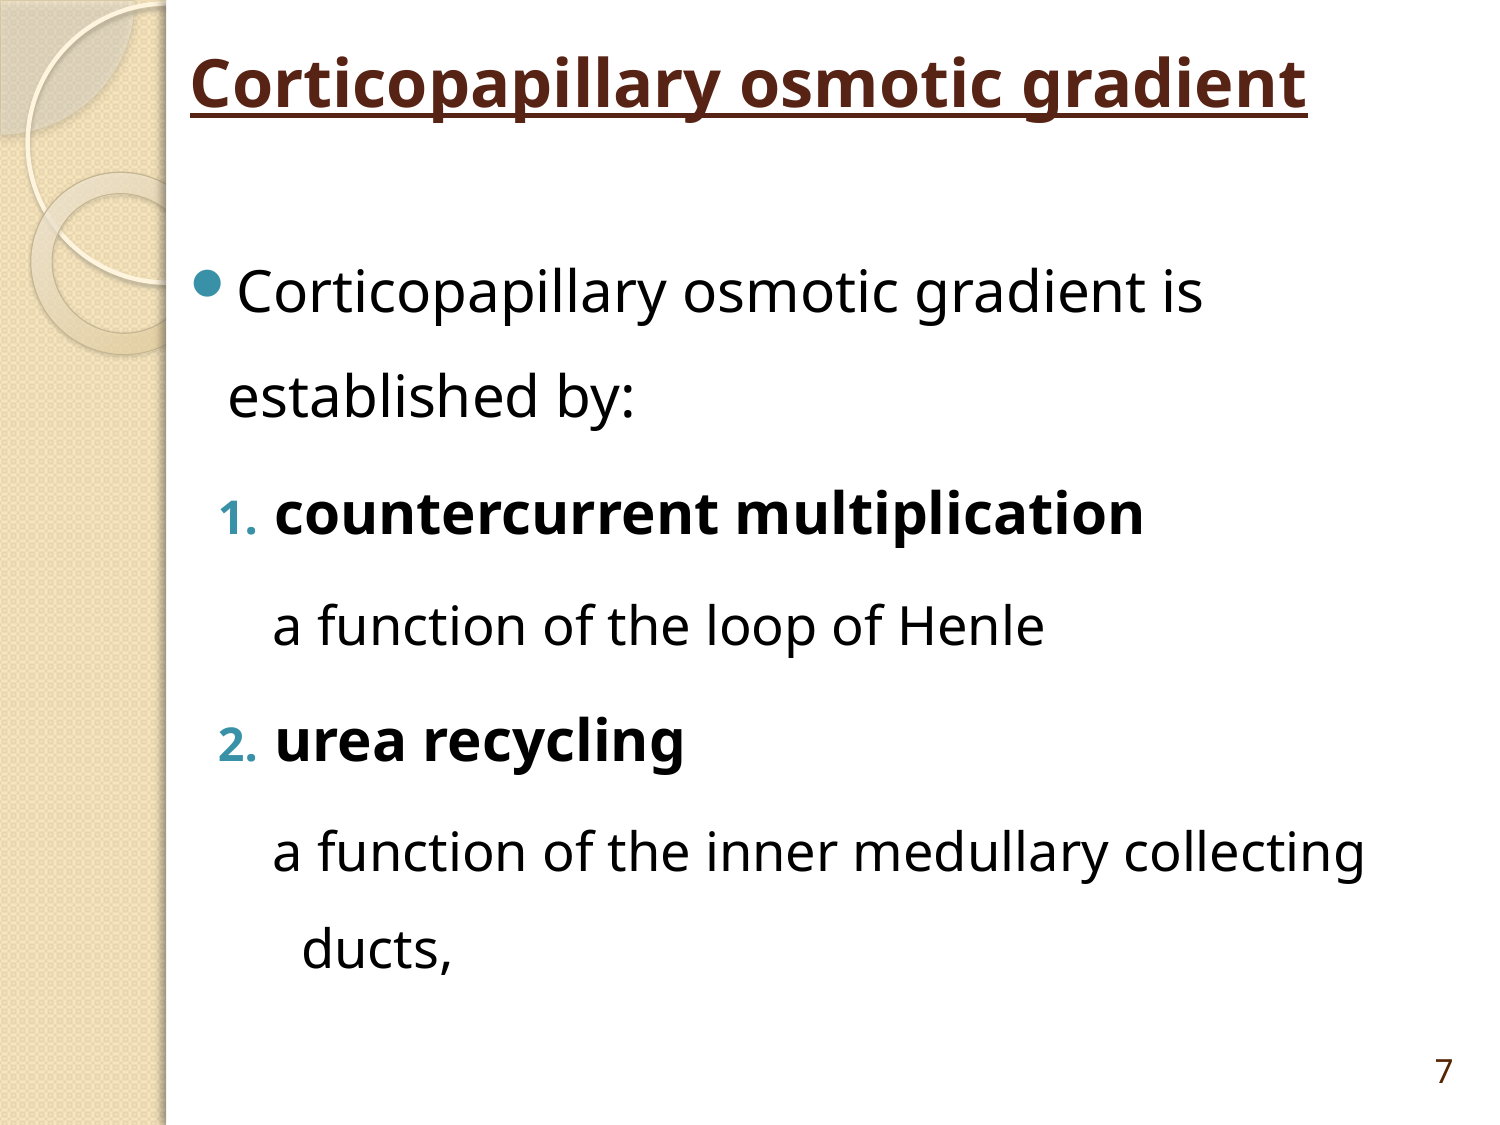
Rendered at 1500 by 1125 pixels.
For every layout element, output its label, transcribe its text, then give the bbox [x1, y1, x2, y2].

slide_number 7 [1400, 1025, 1488, 1104]
title Corticopapillary osmotic gradient [174, 12, 1463, 150]
list Corticopapillary osmotic gradient is established by: countercurrent multiplication a function of the loop of Henle urea recycling a function of the inner medullary collecting ducts, [174, 212, 1463, 1125]
